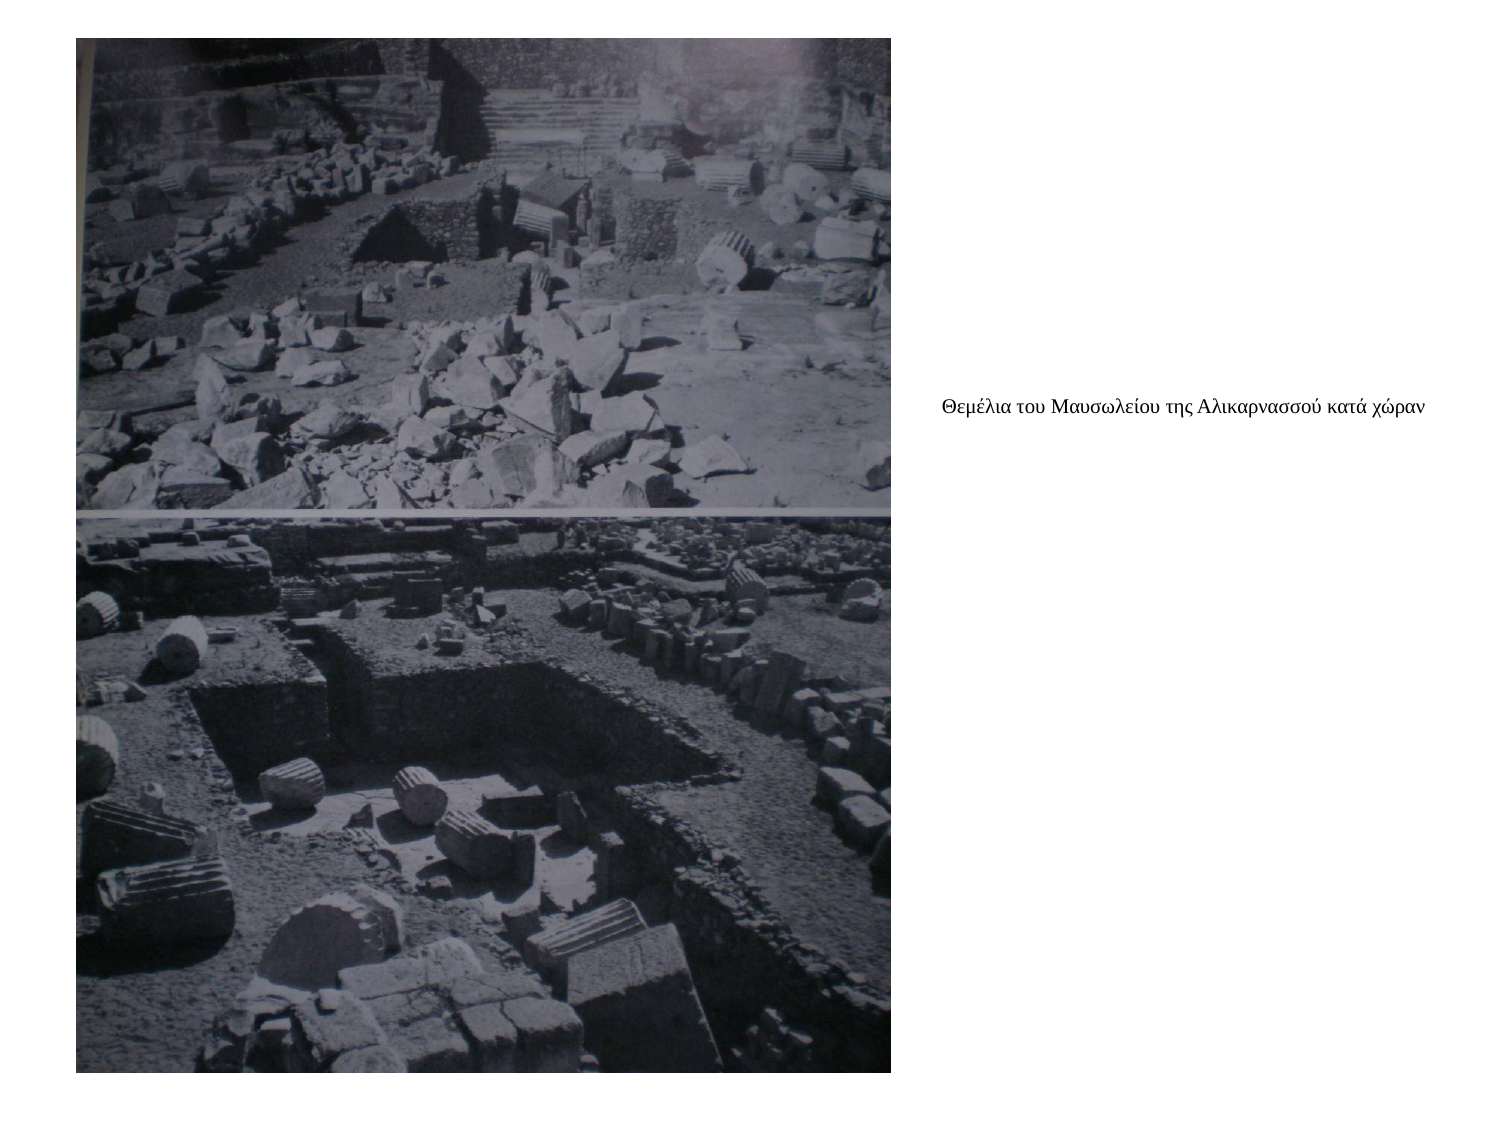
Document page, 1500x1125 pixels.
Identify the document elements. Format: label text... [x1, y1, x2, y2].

picture [76, 37, 891, 1074]
text_box Θεμέλια του Μαυσωλείου της Αλικαρνασσού κατά χώραν [927, 385, 1459, 426]
